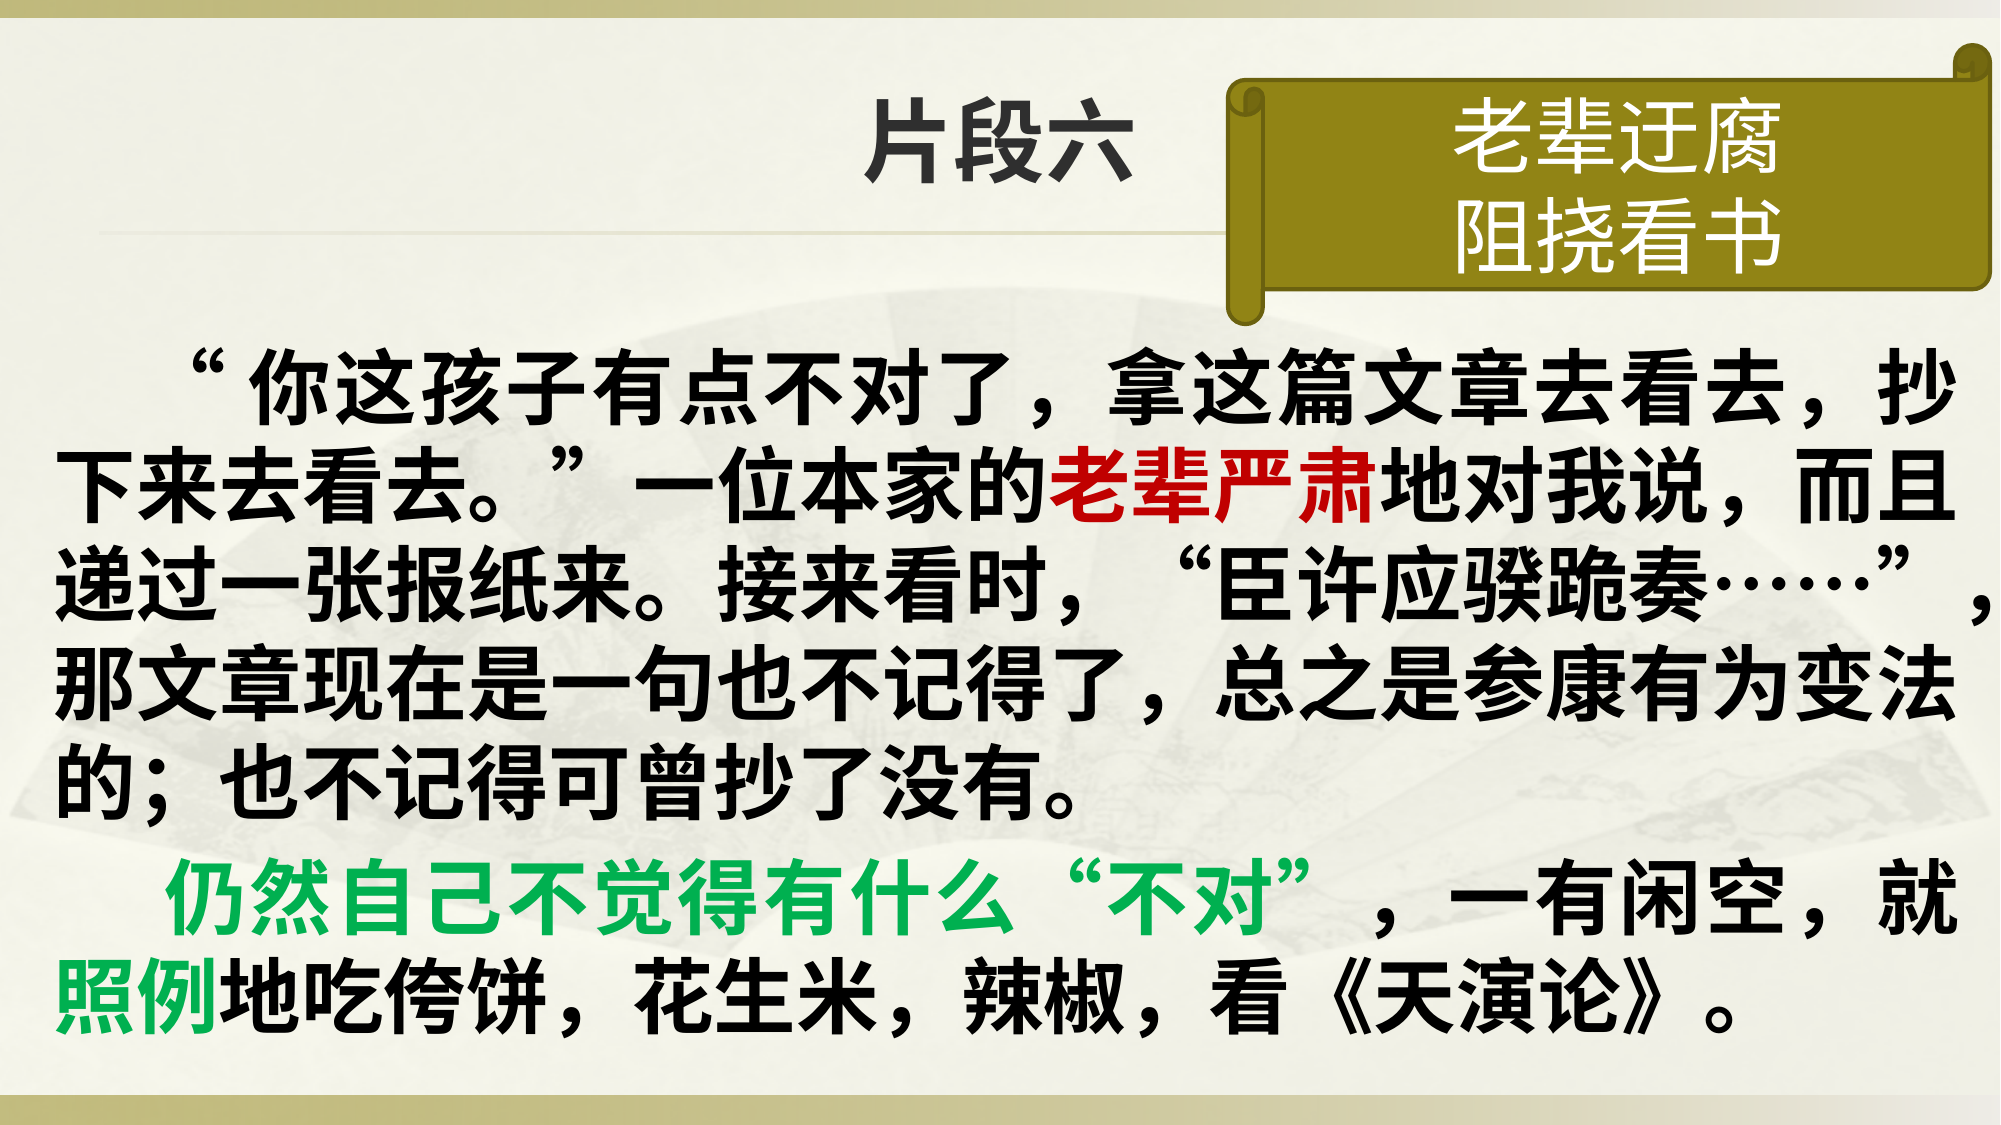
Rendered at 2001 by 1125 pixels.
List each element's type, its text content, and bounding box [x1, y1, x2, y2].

title 片段六 [99, 45, 1900, 232]
list “你这孩子有点不对了，拿这篇文章去看去，抄下来去看去。”一位本家的老辈严肃地对我说，而且递过一张报纸来。接来看时，“臣许应骙跪奏……”，那文章现在是一句也不记得了，总之是参康有为变法的；也不记得可曾抄了没有。 仍然自己不觉得有什么“不对”，一有闲空，就照例地吃侉饼，花生米，辣椒，看《天演论》。 [39, 232, 1974, 1053]
text_box 老辈迂腐 阻挠看书 [1225, 43, 1993, 327]
